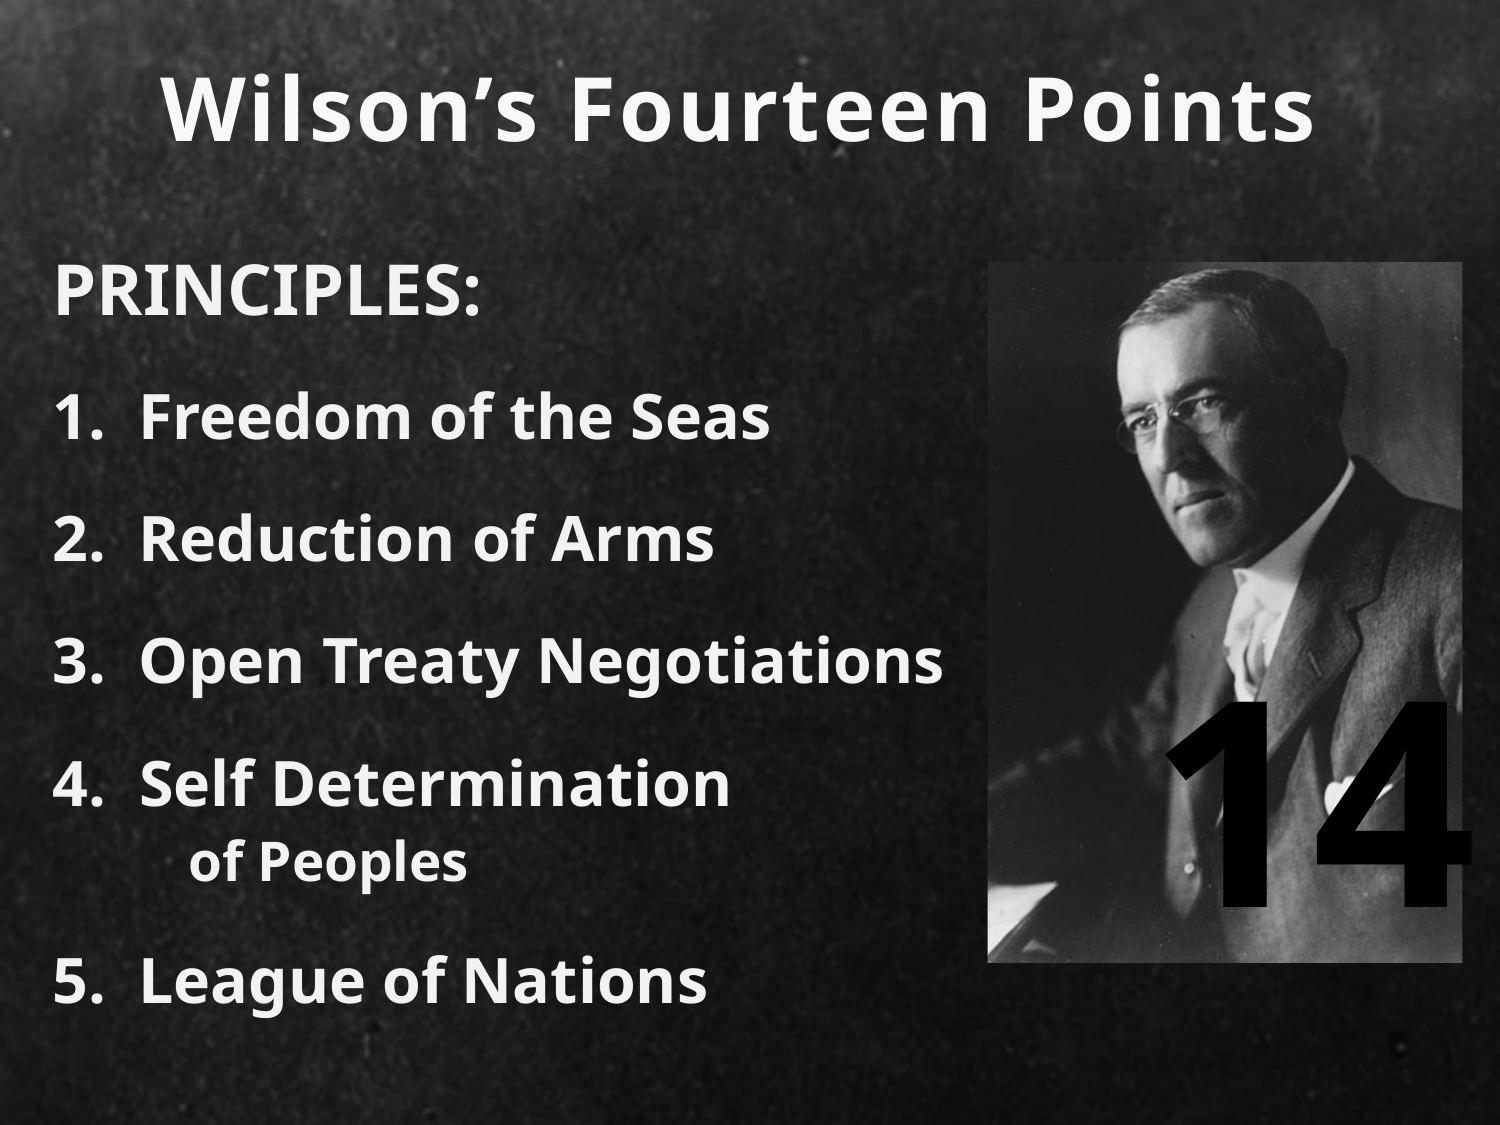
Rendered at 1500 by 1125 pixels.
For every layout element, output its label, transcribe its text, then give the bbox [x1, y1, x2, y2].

text_box 14 [1062, 612, 1500, 973]
picture [0, 0, 1500, 1125]
title Wilson’s Fourteen Points [12, 12, 1466, 200]
list PRINCIPLES: Freedom of the Seas Reduction of Arms Open Treaty Negotiations Self Determination of Peoples League of Nations [37, 237, 988, 1038]
